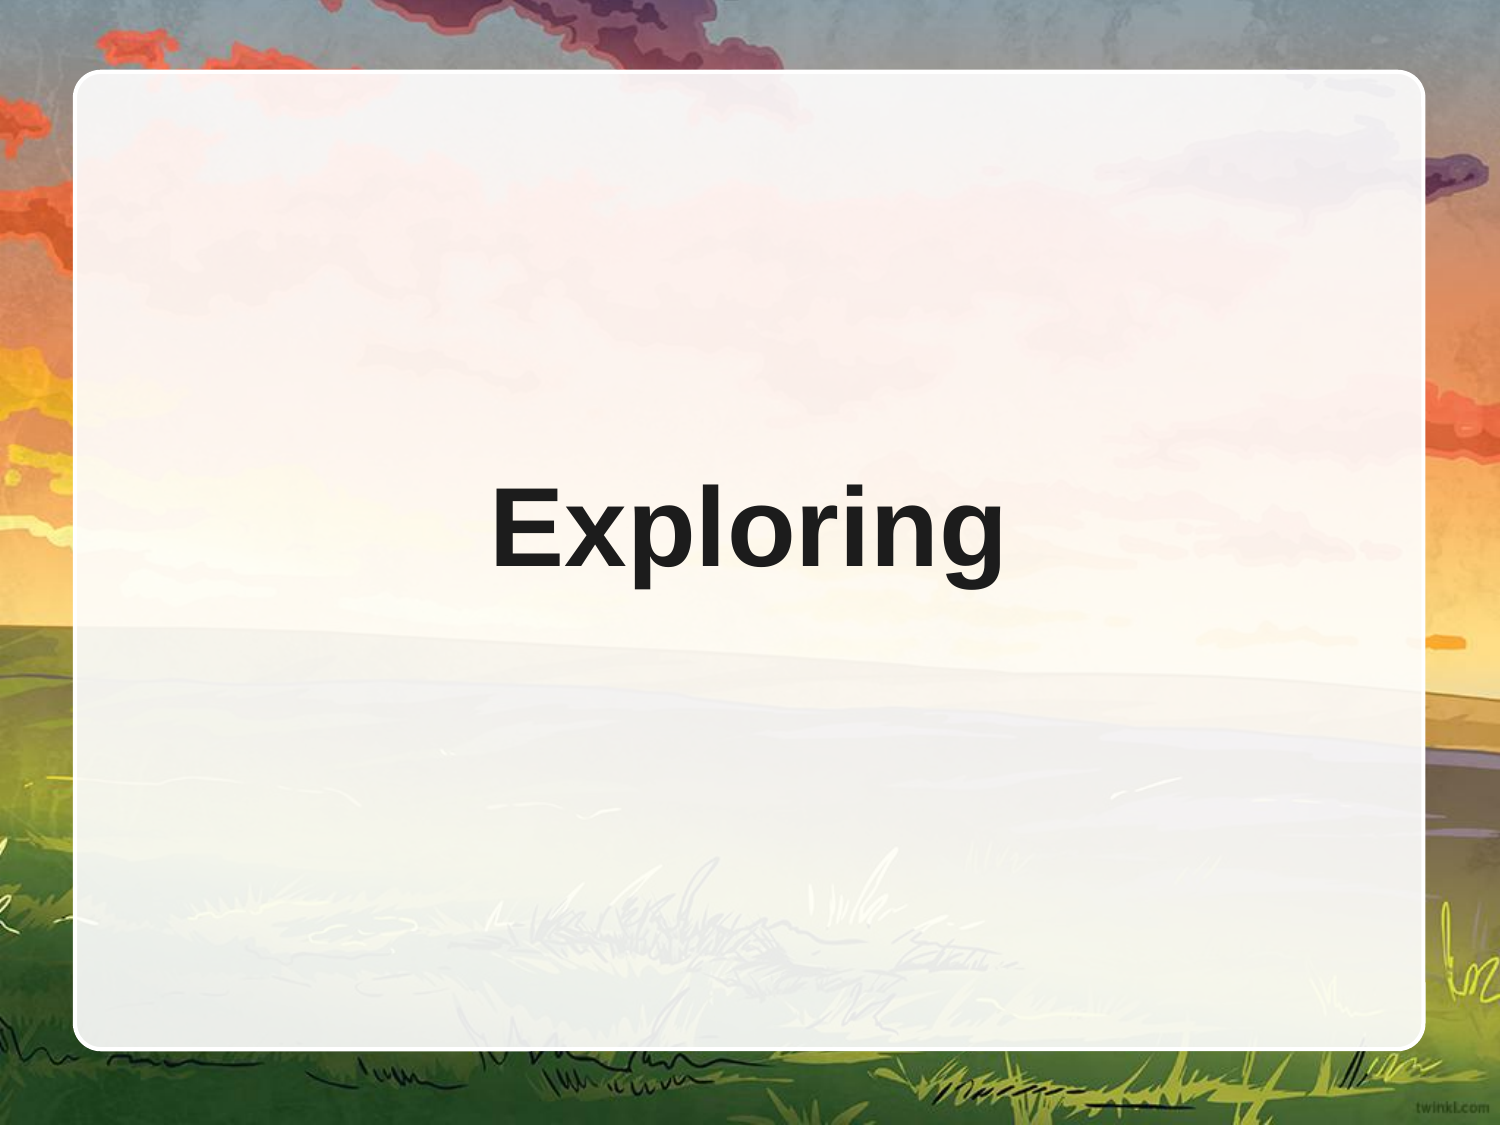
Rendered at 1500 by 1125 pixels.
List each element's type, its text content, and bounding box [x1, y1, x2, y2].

title Exploring [75, 71, 1424, 988]
picture [0, 0, 1500, 1125]
